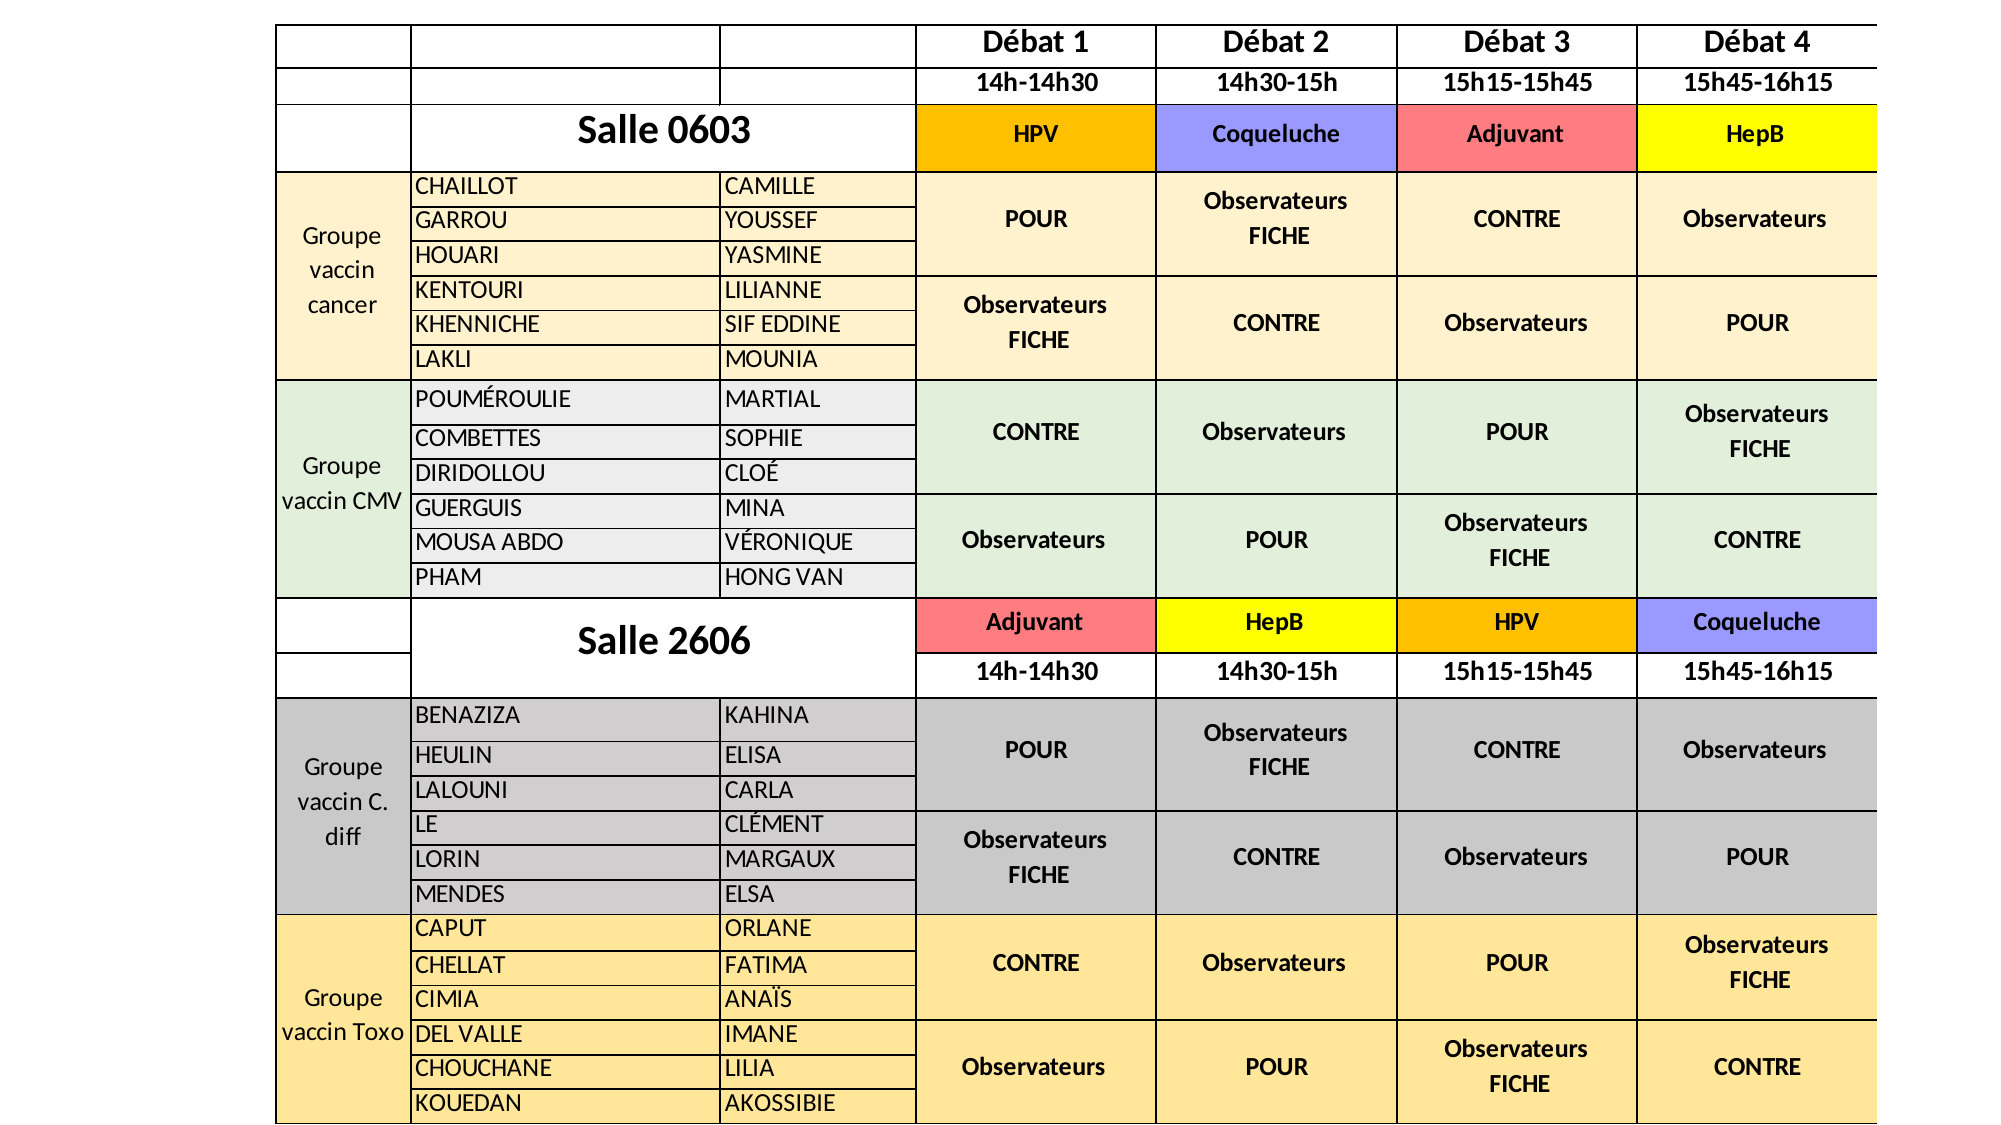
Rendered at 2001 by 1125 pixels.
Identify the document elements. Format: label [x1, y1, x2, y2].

picture [274, 23, 1880, 1125]
